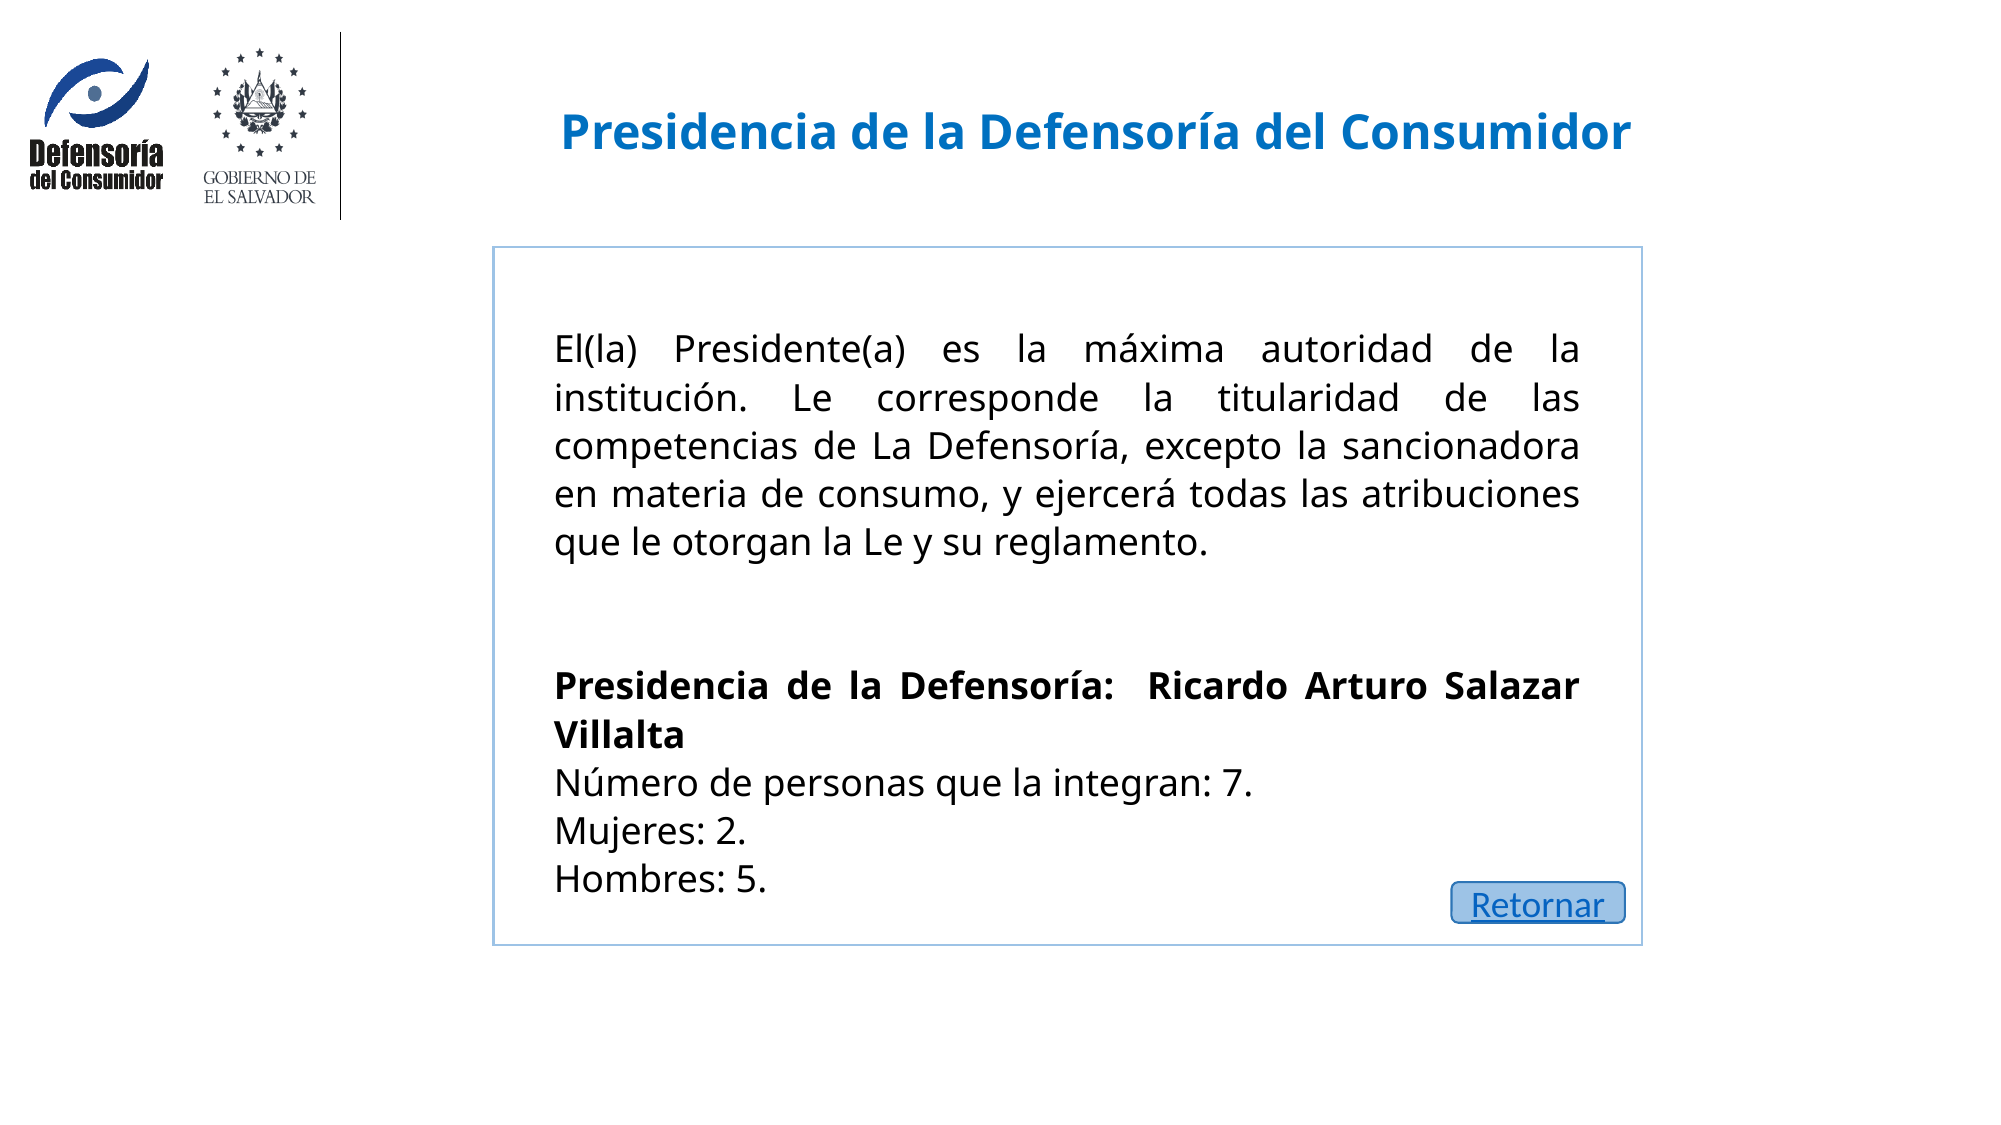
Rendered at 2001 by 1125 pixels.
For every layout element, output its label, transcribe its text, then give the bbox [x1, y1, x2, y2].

text_box Presidencia de la Defensoría del Consumidor [450, 100, 1745, 203]
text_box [25, 31, 341, 220]
text_box El(la) Presidente(a) es la máxima autoridad de la institución. Le corresponde la titularidad de las competencias de La Defensoría, excepto la sancionadora en materia de consumo, y ejercerá todas las atribuciones que le otorgan la Le y su reglamento. Presidencia de la Defensoría: Ricardo Arturo Salazar Villalta Número de personas que la integran: 7. Mujeres: 2. Hombres: 5. [539, 314, 1597, 908]
text_box [492, 246, 1643, 946]
text_box Retornar [1450, 881, 1626, 924]
